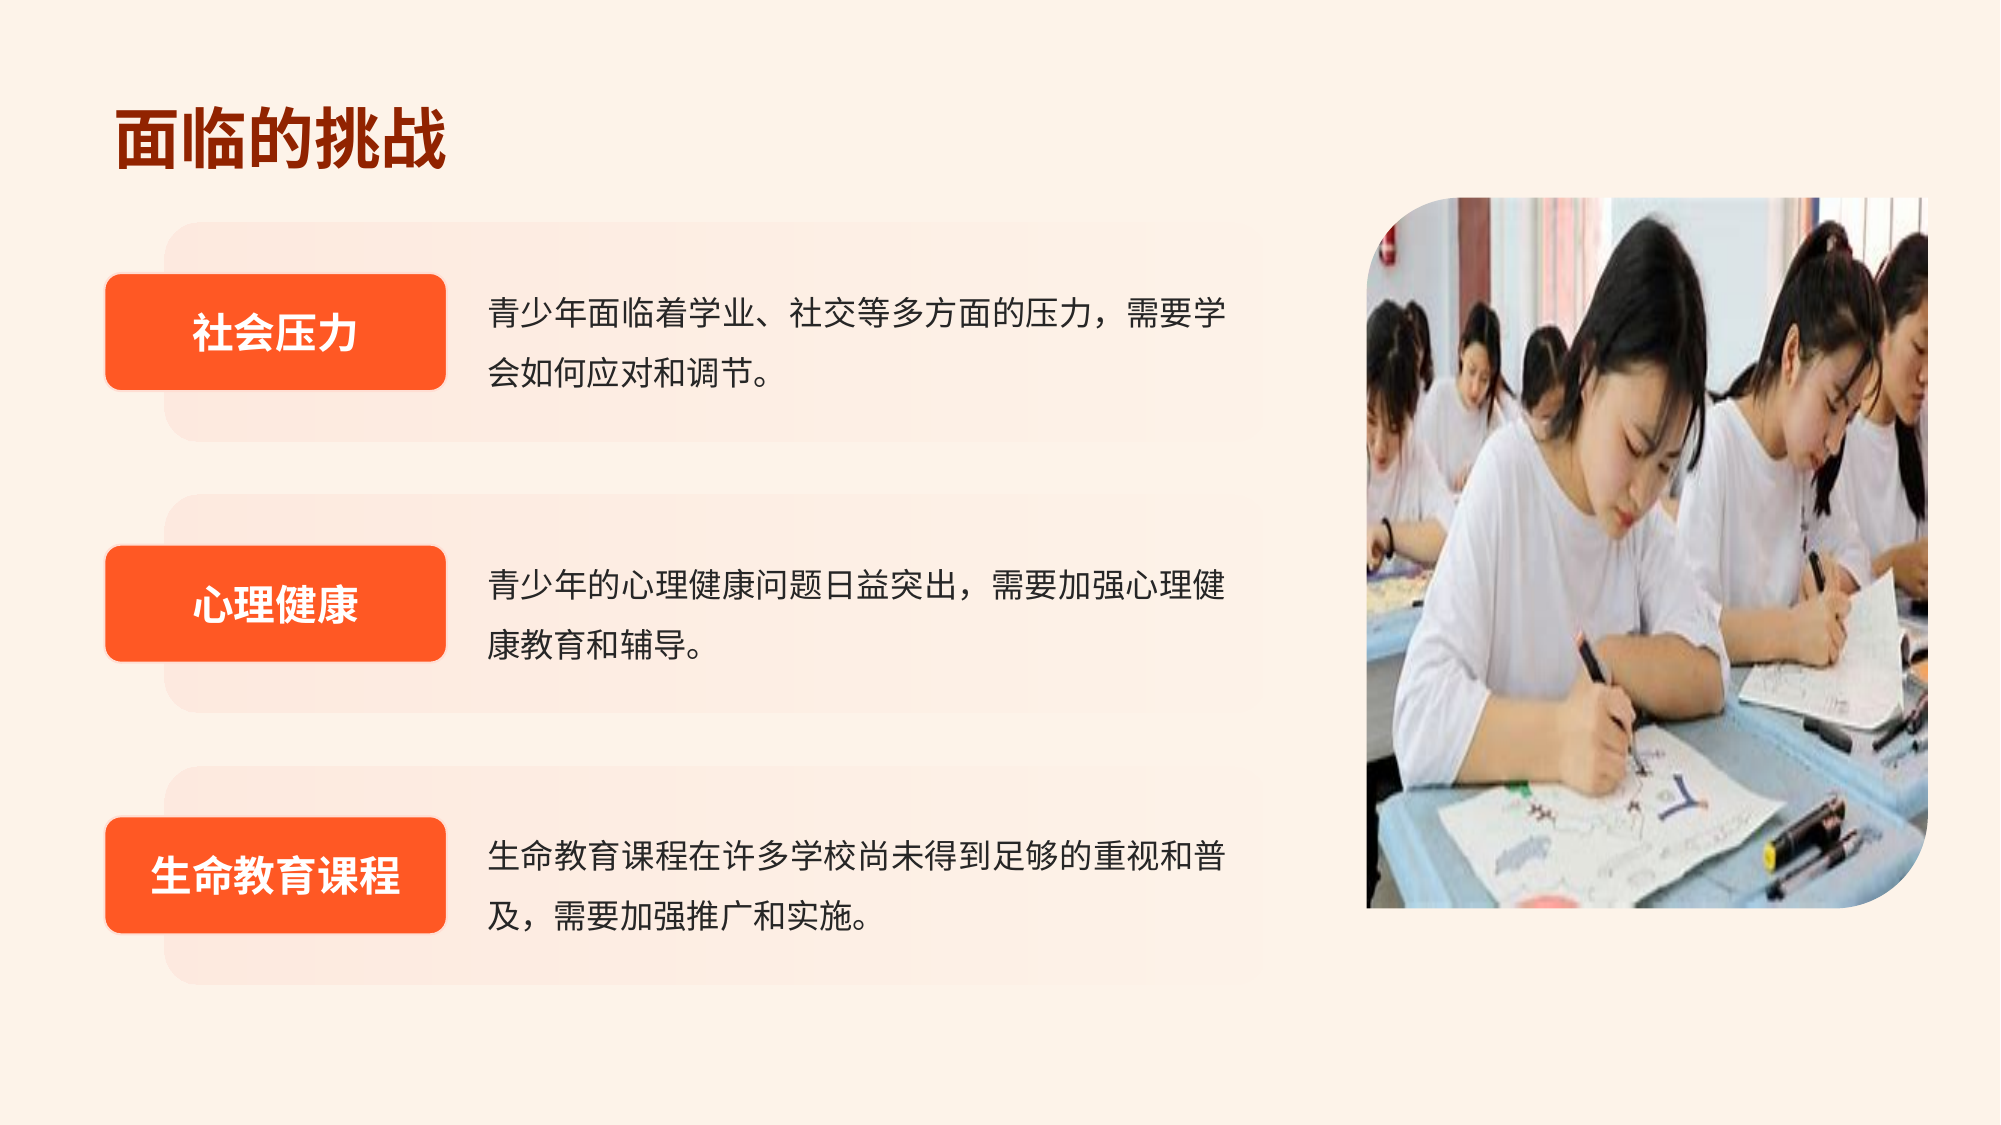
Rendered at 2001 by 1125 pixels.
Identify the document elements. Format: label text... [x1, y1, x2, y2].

picture [1366, 197, 1928, 909]
text_box 生命教育课程 [103, 815, 448, 936]
text_box [163, 765, 1269, 986]
text_box [163, 493, 1269, 715]
text_box 青少年的心理健康问题日益突出，需要加强心理健康教育和辅导。 [487, 494, 1228, 714]
text_box 心理健康 [103, 543, 448, 664]
text_box 社会压力 [103, 271, 448, 393]
text_box [163, 221, 1269, 443]
text_box 青少年面临着学业、社交等多方面的压力，需要学会如何应对和调节。 [487, 233, 1228, 431]
title 面临的挑战 [113, 59, 1886, 178]
text_box 生命教育课程在许多学校尚未得到足够的重视和普及，需要加强推广和实施。 [487, 766, 1228, 985]
